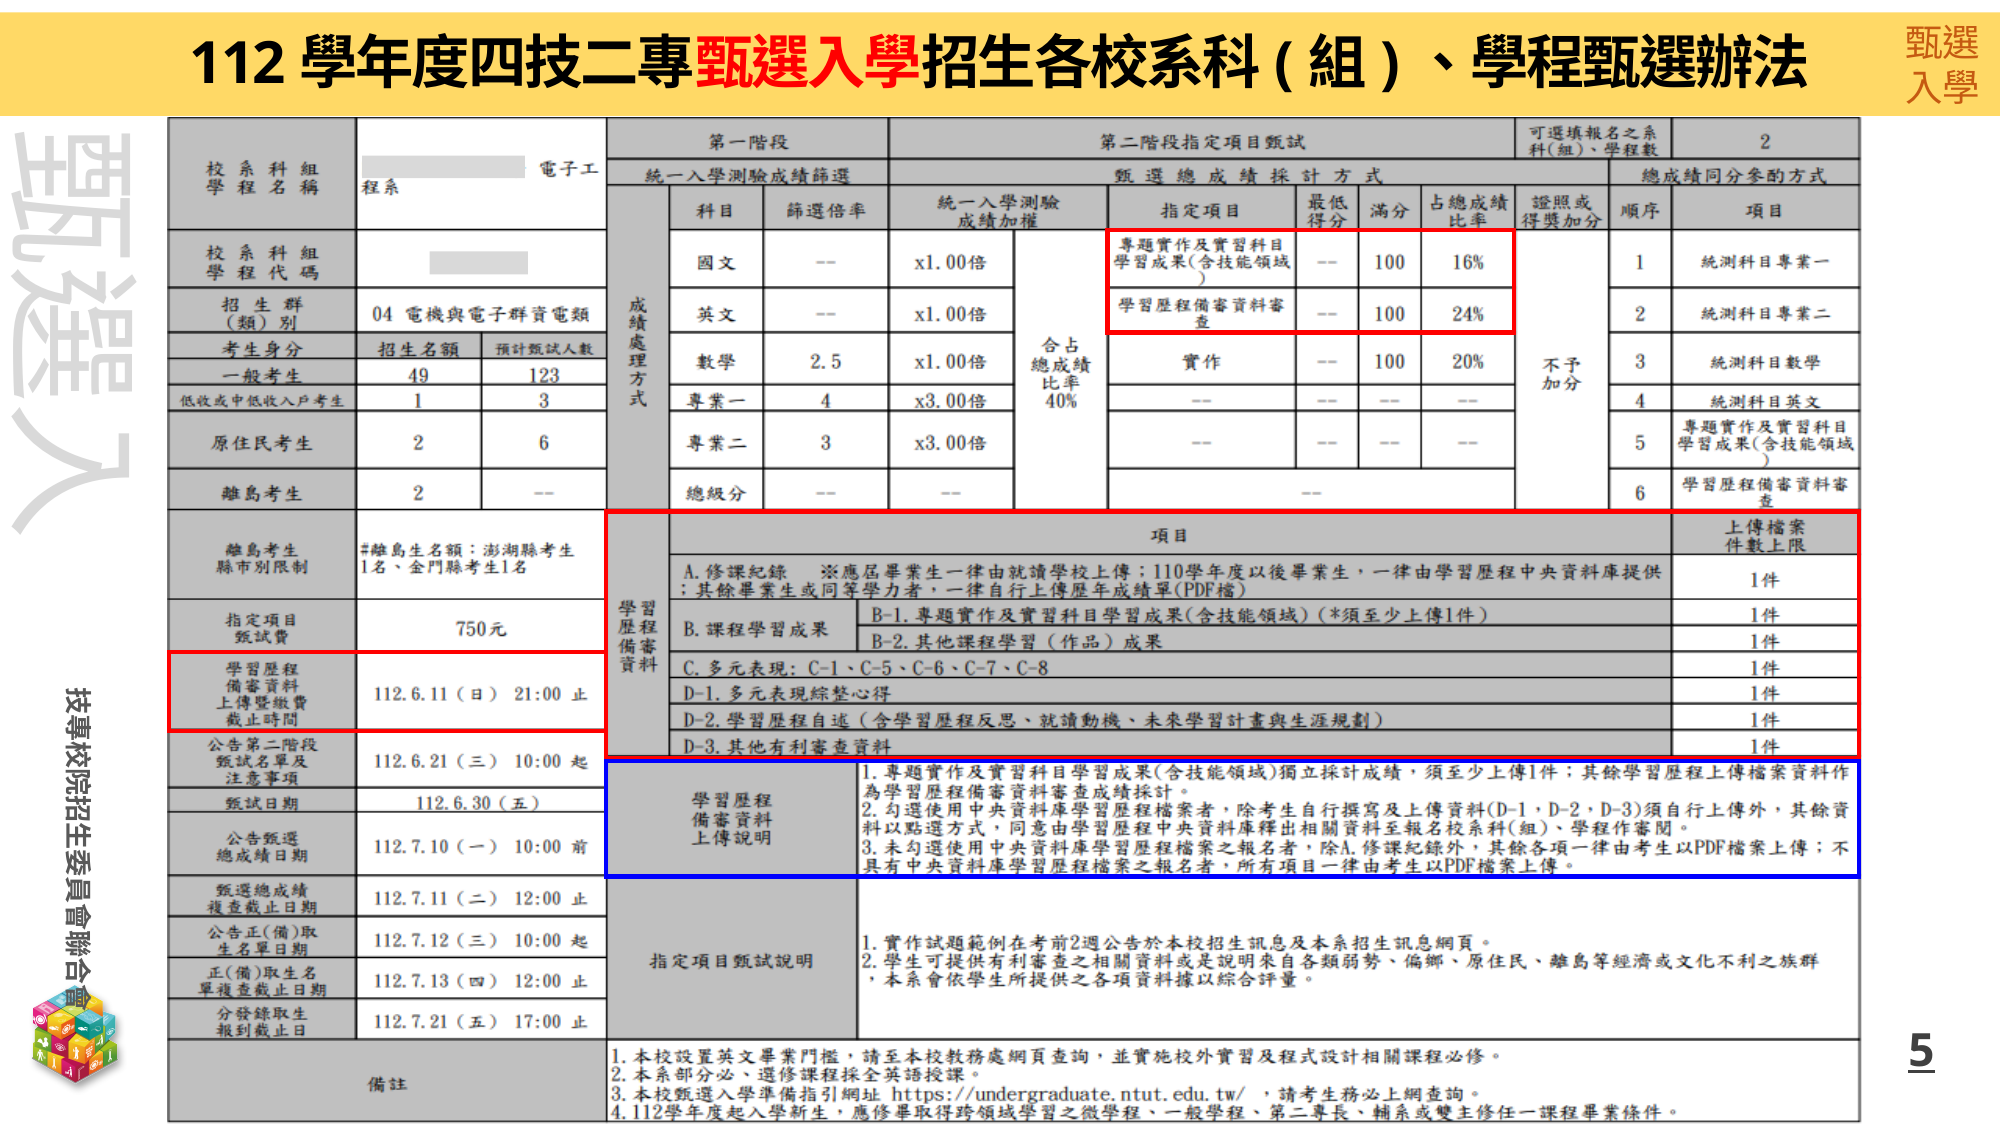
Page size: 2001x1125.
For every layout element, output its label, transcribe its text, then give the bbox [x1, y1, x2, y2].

picture [167, 117, 1863, 1125]
text_box 112學年度四技二專甄選入學招生各校系科(組)、學程甄選辦法 [137, 23, 1863, 105]
picture [21, 985, 129, 1094]
